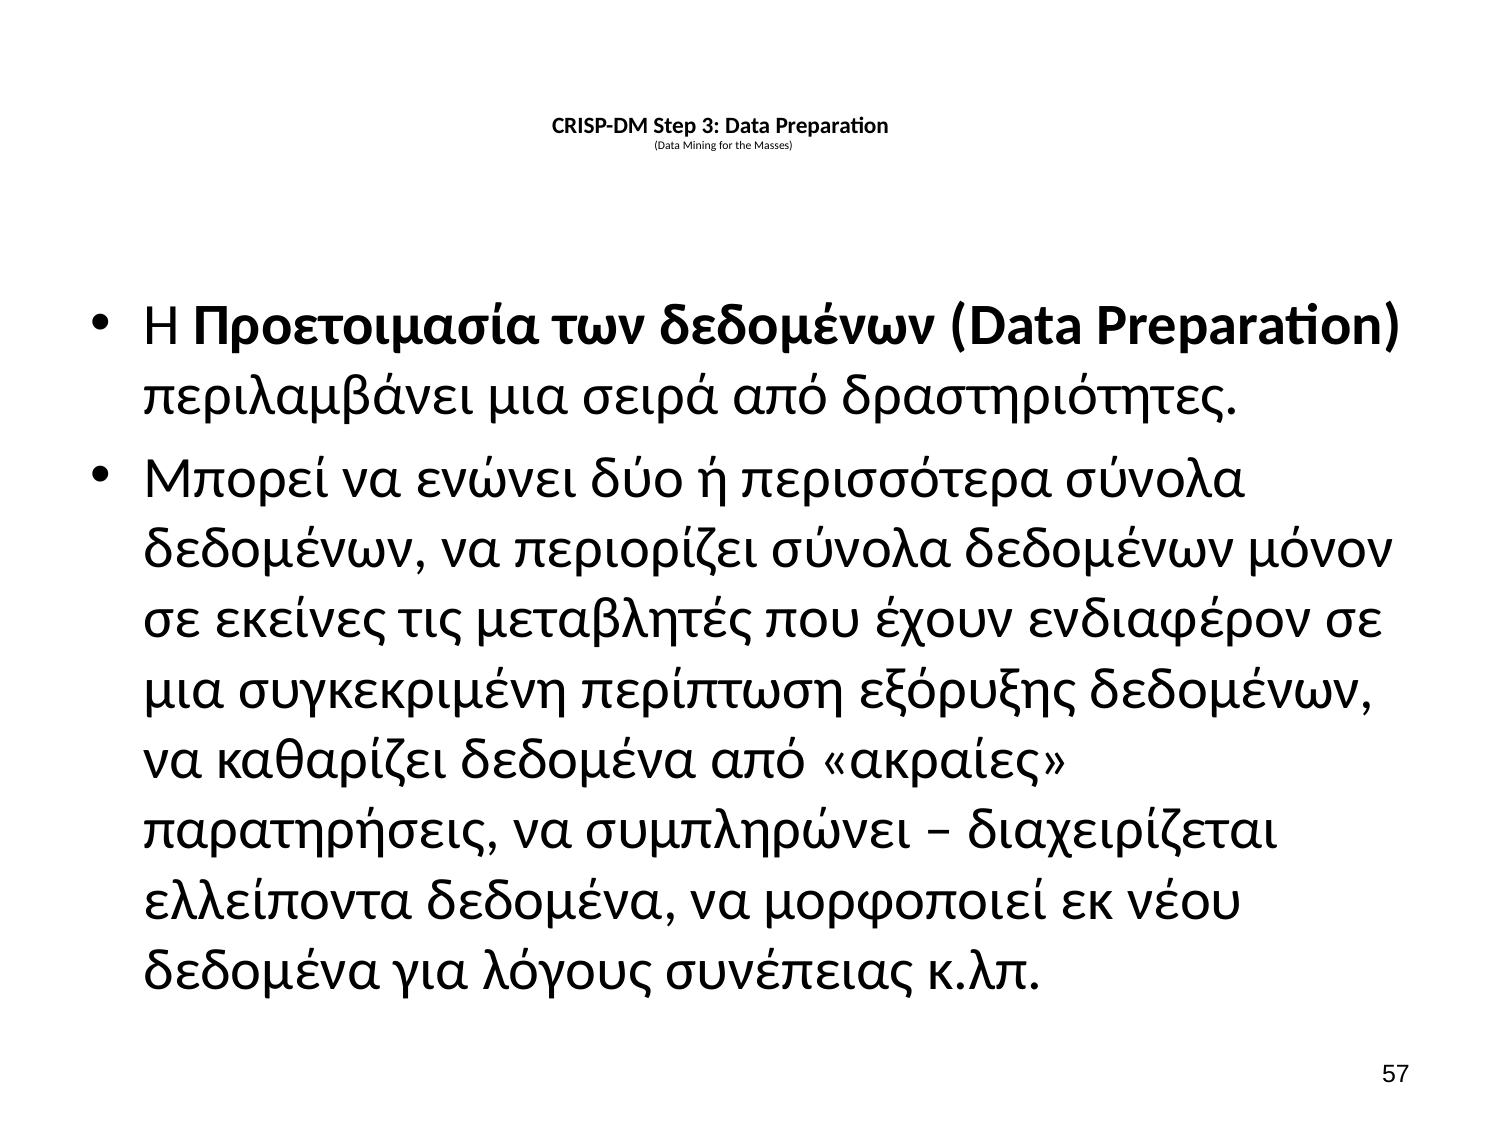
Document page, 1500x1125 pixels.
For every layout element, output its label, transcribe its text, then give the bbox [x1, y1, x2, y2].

slide_number 56 [1074, 1042, 1425, 1103]
list Η Προετοιμασία των δεδομένων (Data Preparation) περιλαμβάνει μια σειρά από δραστηριότητες. Μπορεί να ενώνει δύο ή περισσότερα σύνολα δεδομένων, να περιορίζει σύνολα δεδομένων μόνον σε εκείνες τις μεταβλητές που έχουν ενδιαφέρον σε μια συγκεκριμένη περίπτωση εξόρυξης δεδομένων, να καθαρίζει δεδομένα από «ακραίες» παρατηρήσεις, να συμπληρώνει – διαχειρίζεται ελλείποντα δεδομένα, να μορφοποιεί εκ νέου δεδομένα για λόγους συνέπειας κ.λπ. [75, 196, 1425, 1024]
title CRISP-DM Step 3: Data Preparation (Data Mining for the Masses) [0, 19, 1447, 244]
